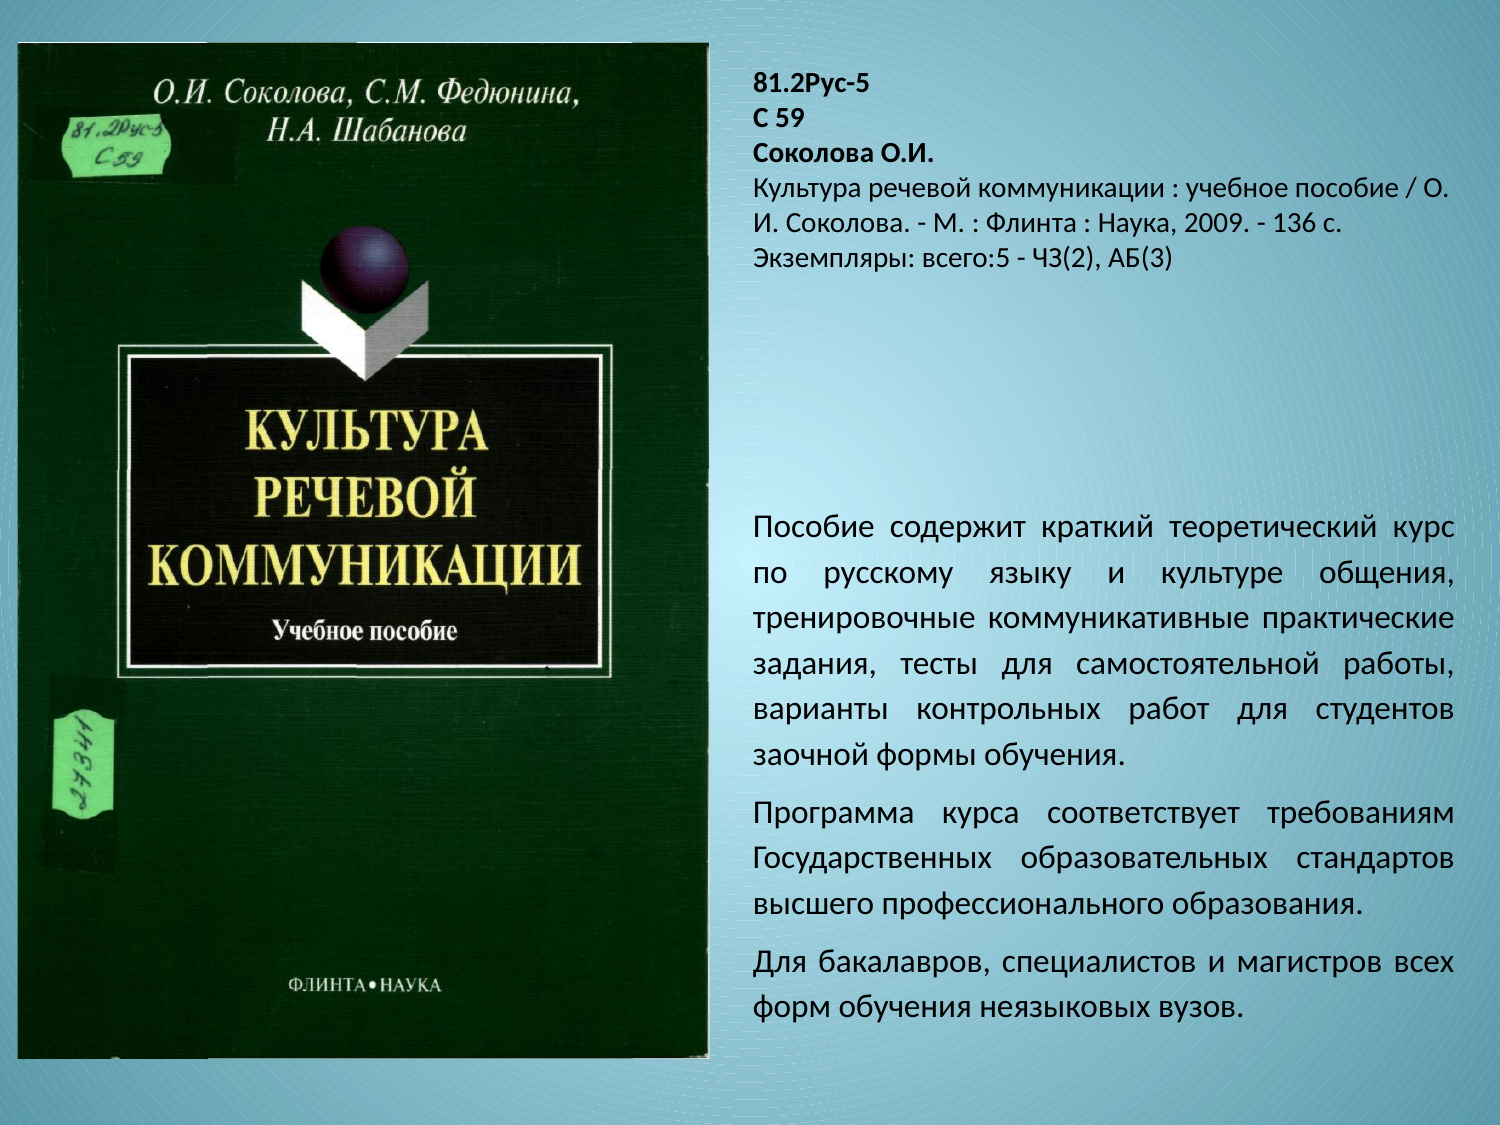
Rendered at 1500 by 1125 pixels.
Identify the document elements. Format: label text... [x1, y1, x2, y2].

text_box 81.2Рус-5 С 59 Соколова О.И. Культура речевой коммуникации : учебное пособие / О. И. Соколова. - М. : Флинта : Наука, 2009. - 136 с. Экземпляры: всего:5 - ЧЗ(2), АБ(3) [738, 55, 1471, 281]
text_box Пособие содержит краткий теоретический курс по русскому языку и культуре общения, тренировочные коммуникативные практические задания, тесты для самостоятельной работы, варианты контрольных работ для студентов заочной формы обучения. Программа курса соответствует требованиям Государственных образовательных стандартов высшего профессионального образования. Для бакалавров, специалистов и магистров всех форм обучения неязыковых вузов. [738, 491, 1471, 1032]
picture [17, 42, 710, 1059]
